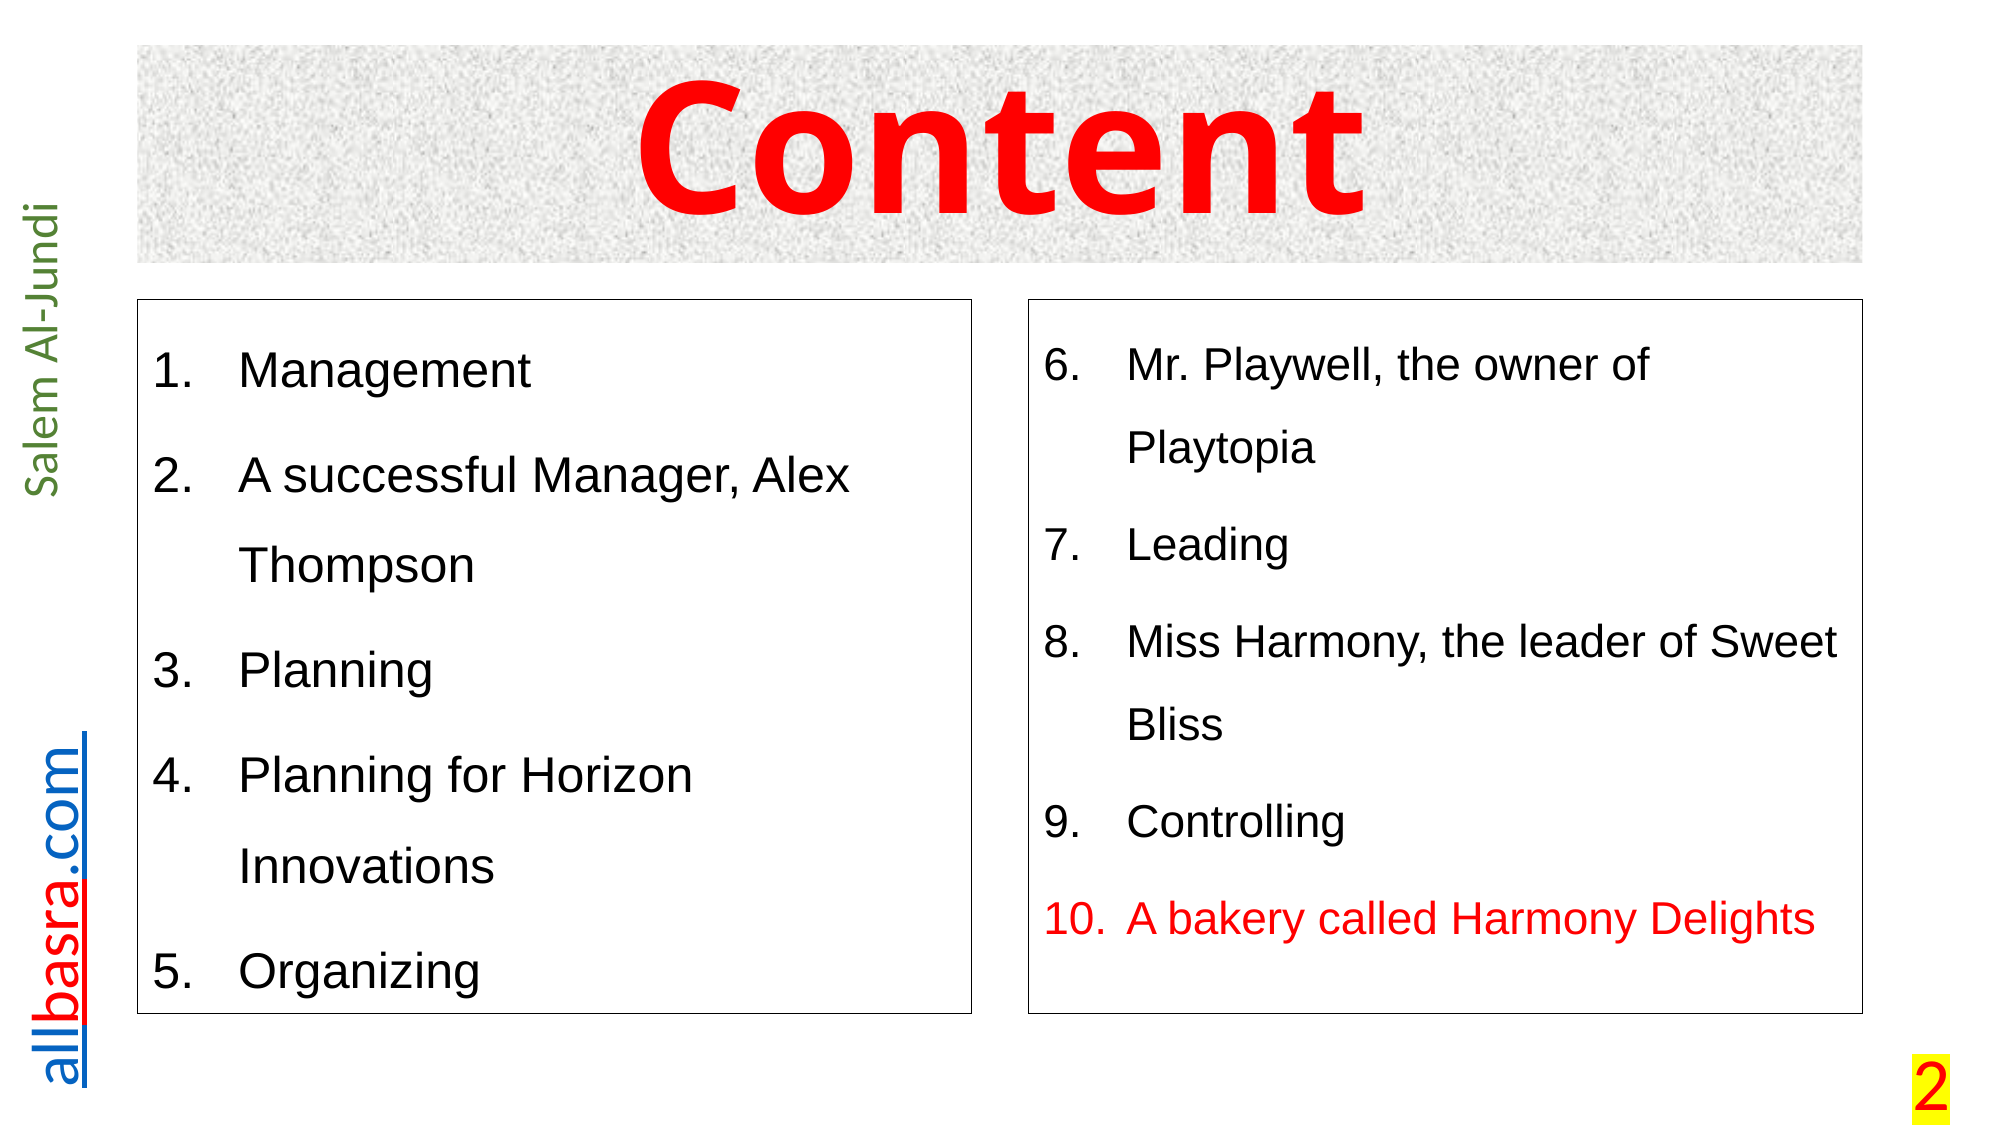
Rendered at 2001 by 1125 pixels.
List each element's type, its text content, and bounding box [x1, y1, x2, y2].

title Content [137, 45, 1863, 263]
slide_number 2 [1862, 1035, 2000, 1125]
list Mr. Playwell, the owner of Playtopia Leading Miss Harmony, the leader of Sweet Bliss Controlling A bakery called Harmony Delights [1028, 299, 1863, 1014]
list Management A successful Manager, Alex Thompson Planning Planning for Horizon Innovations Organizing [137, 299, 972, 1014]
